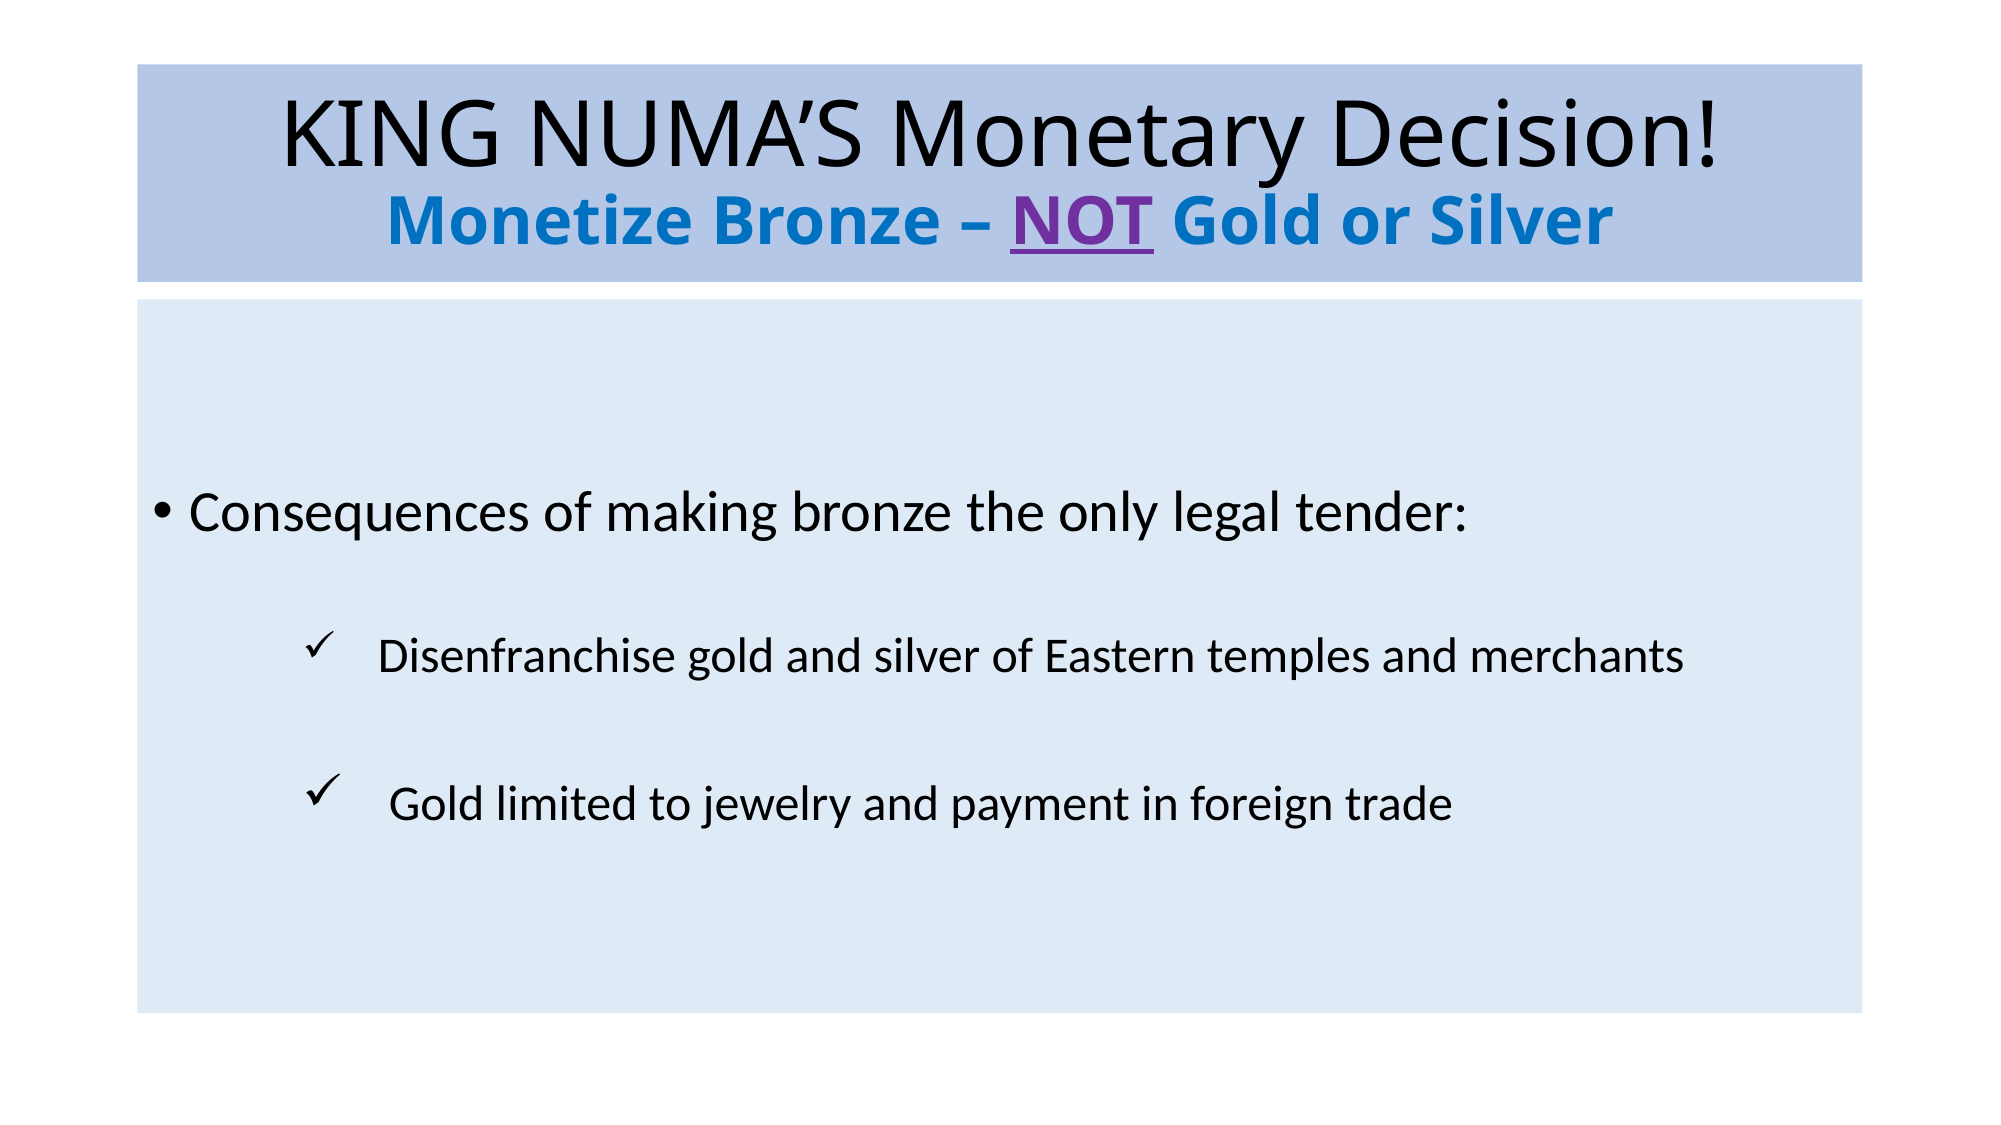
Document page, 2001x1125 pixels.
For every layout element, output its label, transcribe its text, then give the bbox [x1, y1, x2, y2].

list Consequences of making bronze the only legal tender: Disenfranchise gold and silver of Eastern temples and merchants Gold limited to jewelry and payment in foreign trade [137, 299, 1863, 1014]
title KING NUMA’S Monetary Decision! Monetize Bronze – NOT Gold or Silver [137, 64, 1863, 282]
